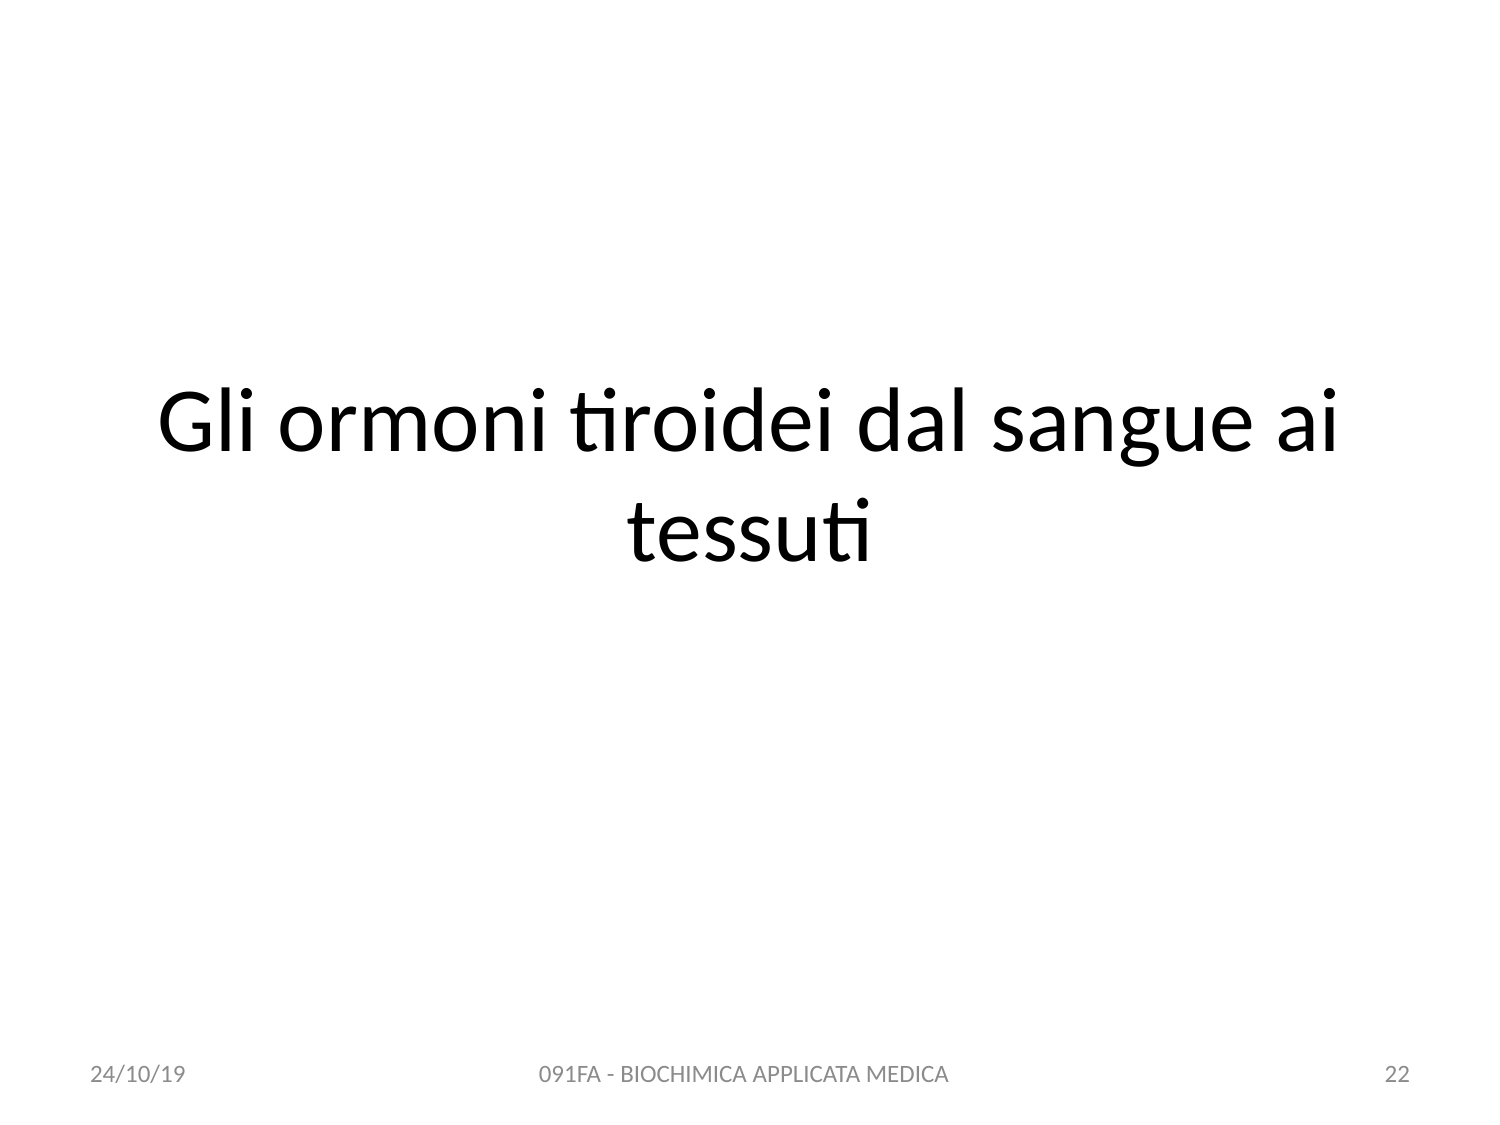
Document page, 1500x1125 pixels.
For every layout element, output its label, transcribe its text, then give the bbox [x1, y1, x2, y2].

slide_number 22 [1074, 1042, 1425, 1103]
footer 091FA - BIOCHIMICA APPLICATA MEDICA [512, 1042, 988, 1103]
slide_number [75, 1042, 425, 1103]
title Gli ormoni tiroidei dal sangue ai tessuti [112, 349, 1388, 591]
